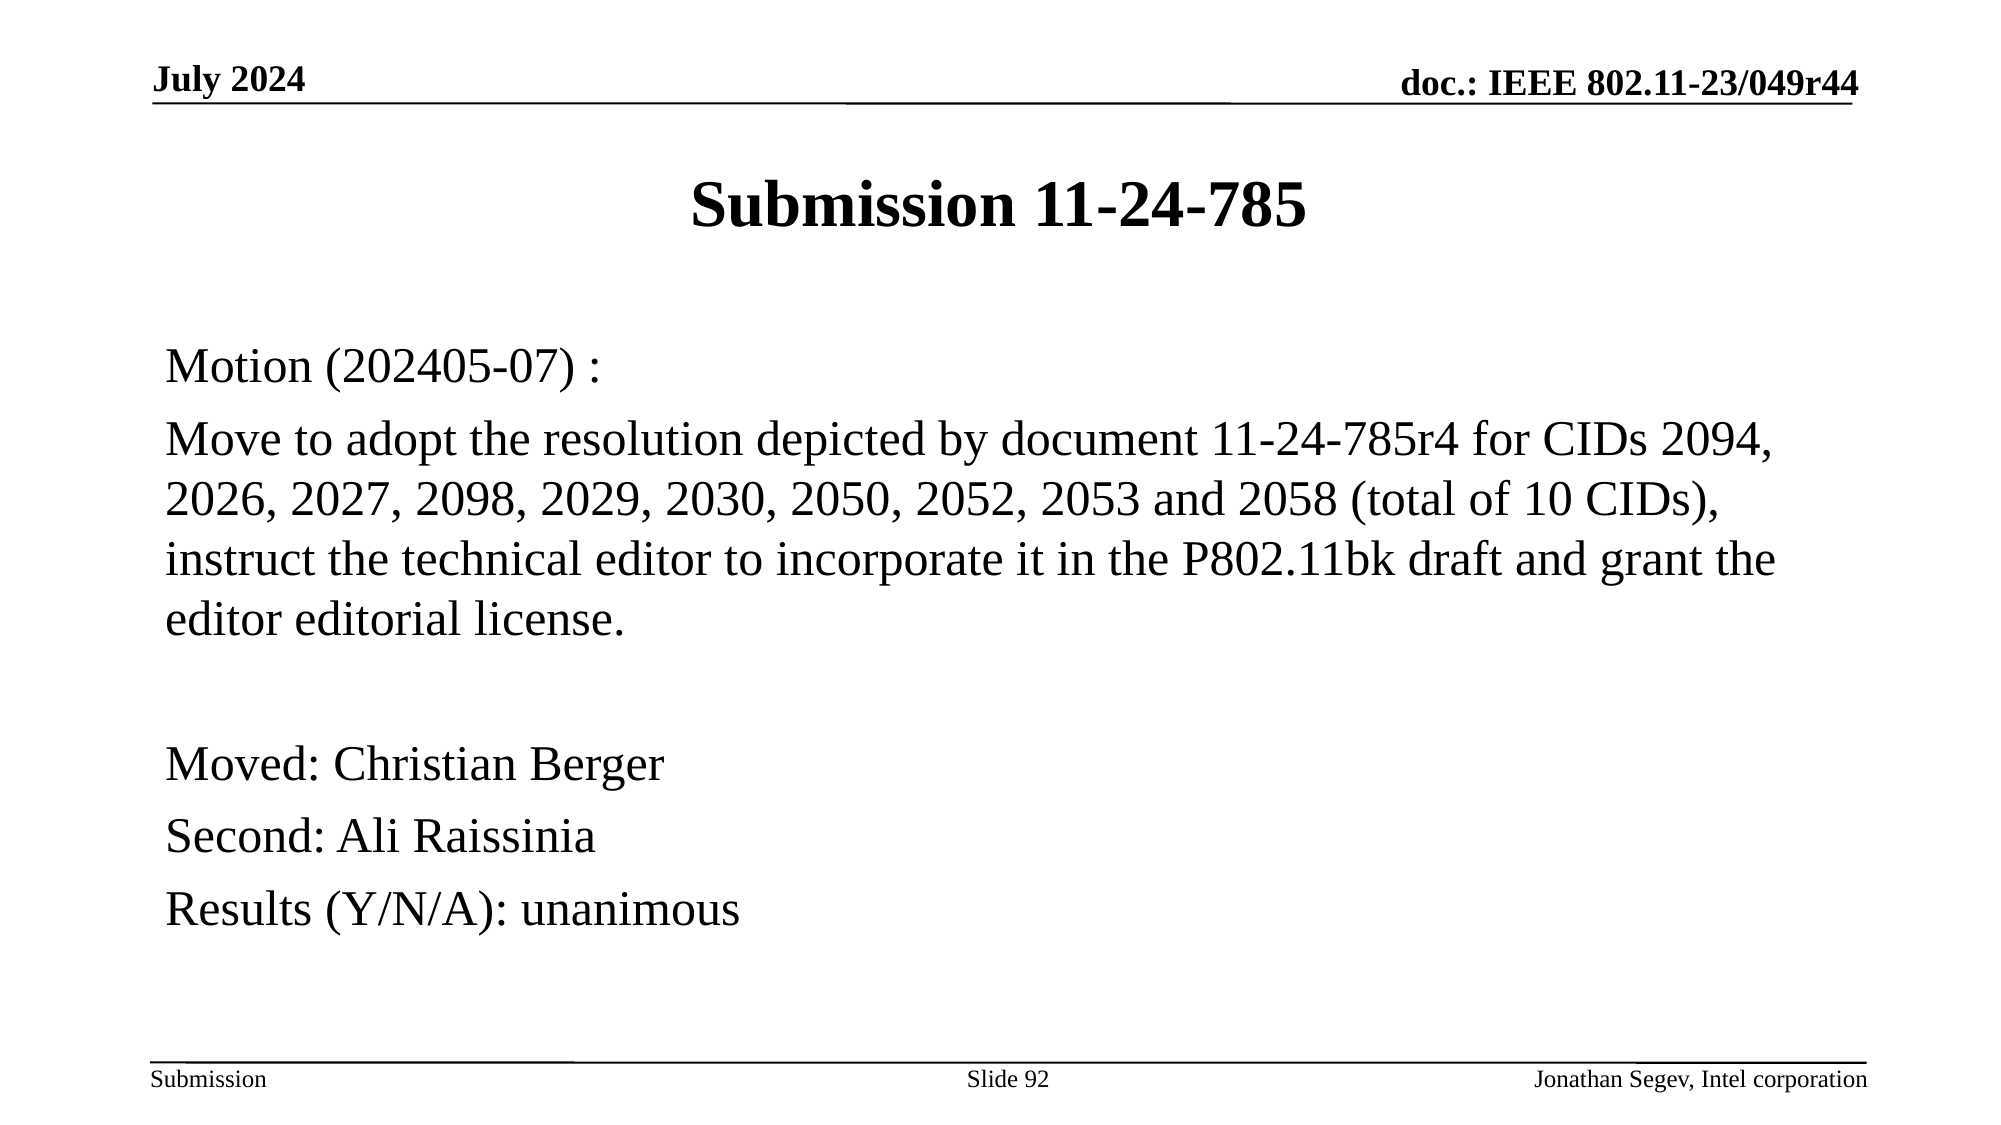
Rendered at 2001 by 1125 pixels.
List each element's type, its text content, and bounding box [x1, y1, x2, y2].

slide_number Slide 92 [950, 1061, 1067, 1123]
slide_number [152, 54, 563, 100]
footer Jonathan Segev, Intel corporation [1171, 1061, 1869, 1093]
title Submission 11-24-785 [149, 112, 1850, 288]
list Motion (202405-07) : Move to adopt the resolution depicted by document 11-24-785r4 for CIDs 2094, 2026, 2027, 2098, 2029, 2030, 2050, 2052, 2053 and 2058 (total of 10 CIDs), instruct the technical editor to incorporate it in the P802.11bk draft and grant the editor editorial license. Moved: Christian Berger Second: Ali Raissinia Results (Y/N/A): unanimous [149, 324, 1850, 1000]
